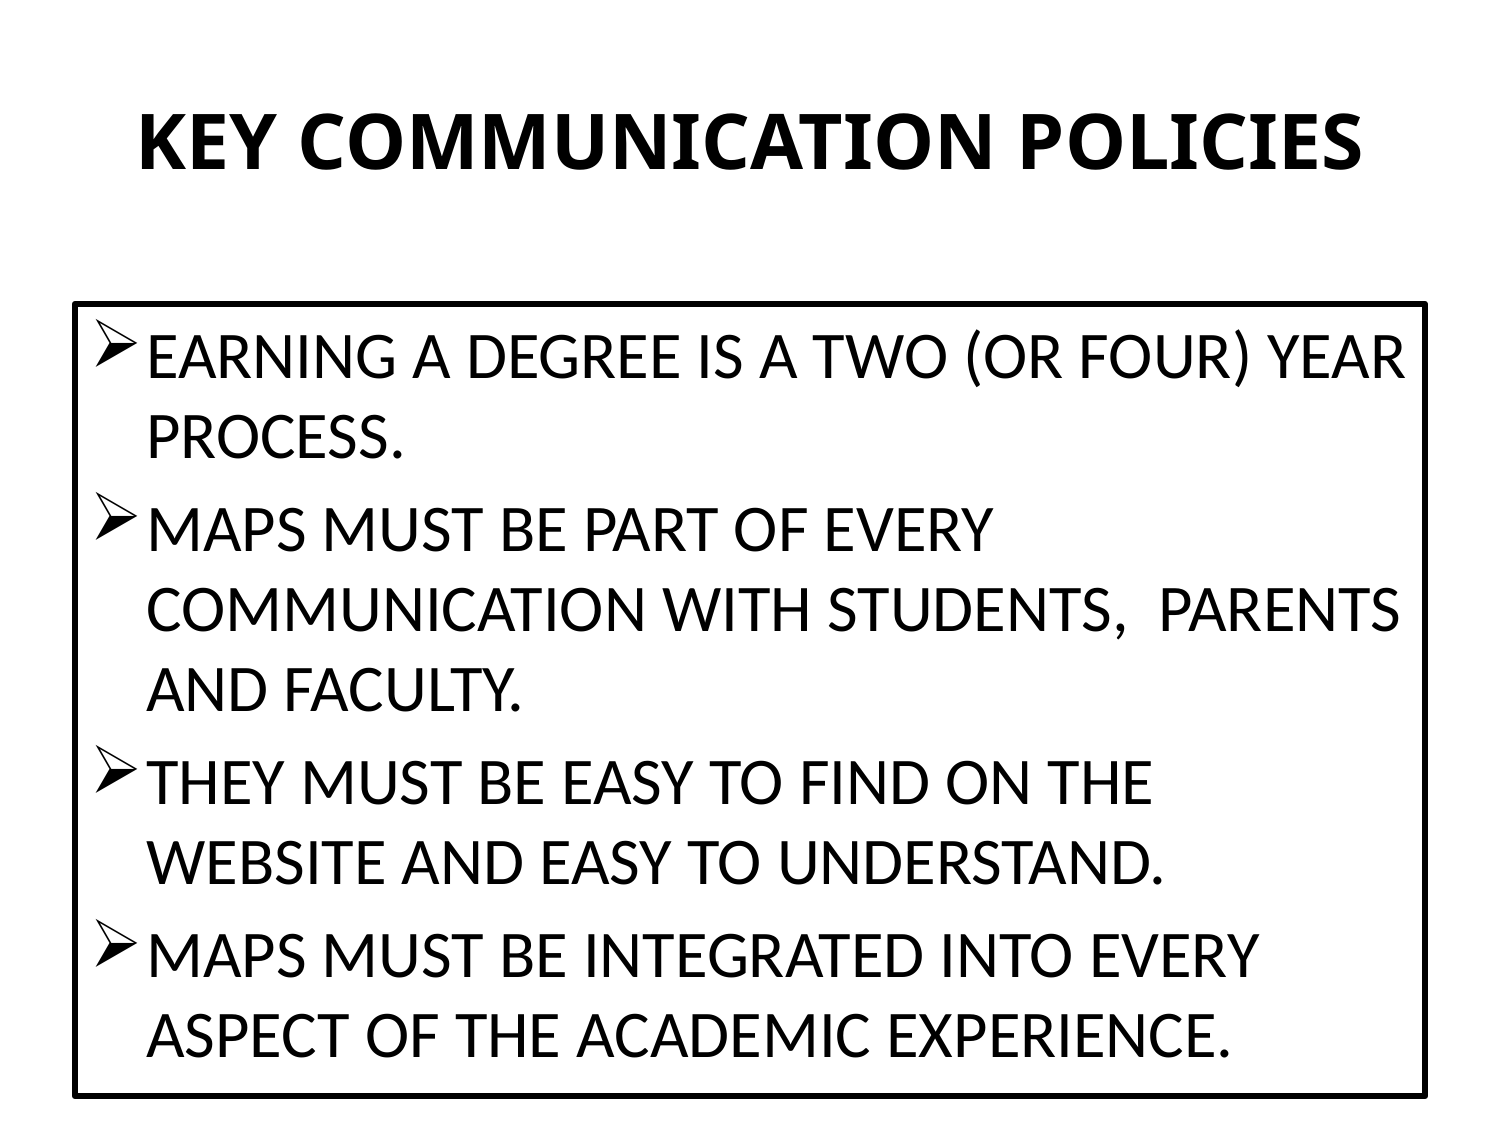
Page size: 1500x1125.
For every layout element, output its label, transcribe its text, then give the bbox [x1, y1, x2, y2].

list EARNING A DEGREE IS A TWO (OR FOUR) YEAR PROCESS. MAPS MUST BE PART OF EVERY COMMUNICATION WITH STUDENTS, PARENTS AND FACULTY. THEY MUST BE EASY TO FIND ON THE WEBSITE AND EASY TO UNDERSTAND. MAPS MUST BE INTEGRATED INTO EVERY ASPECT OF THE ACADEMIC EXPERIENCE. [75, 303, 1425, 1097]
title KEY COMMUNICATION POLICIES [75, 45, 1425, 233]
